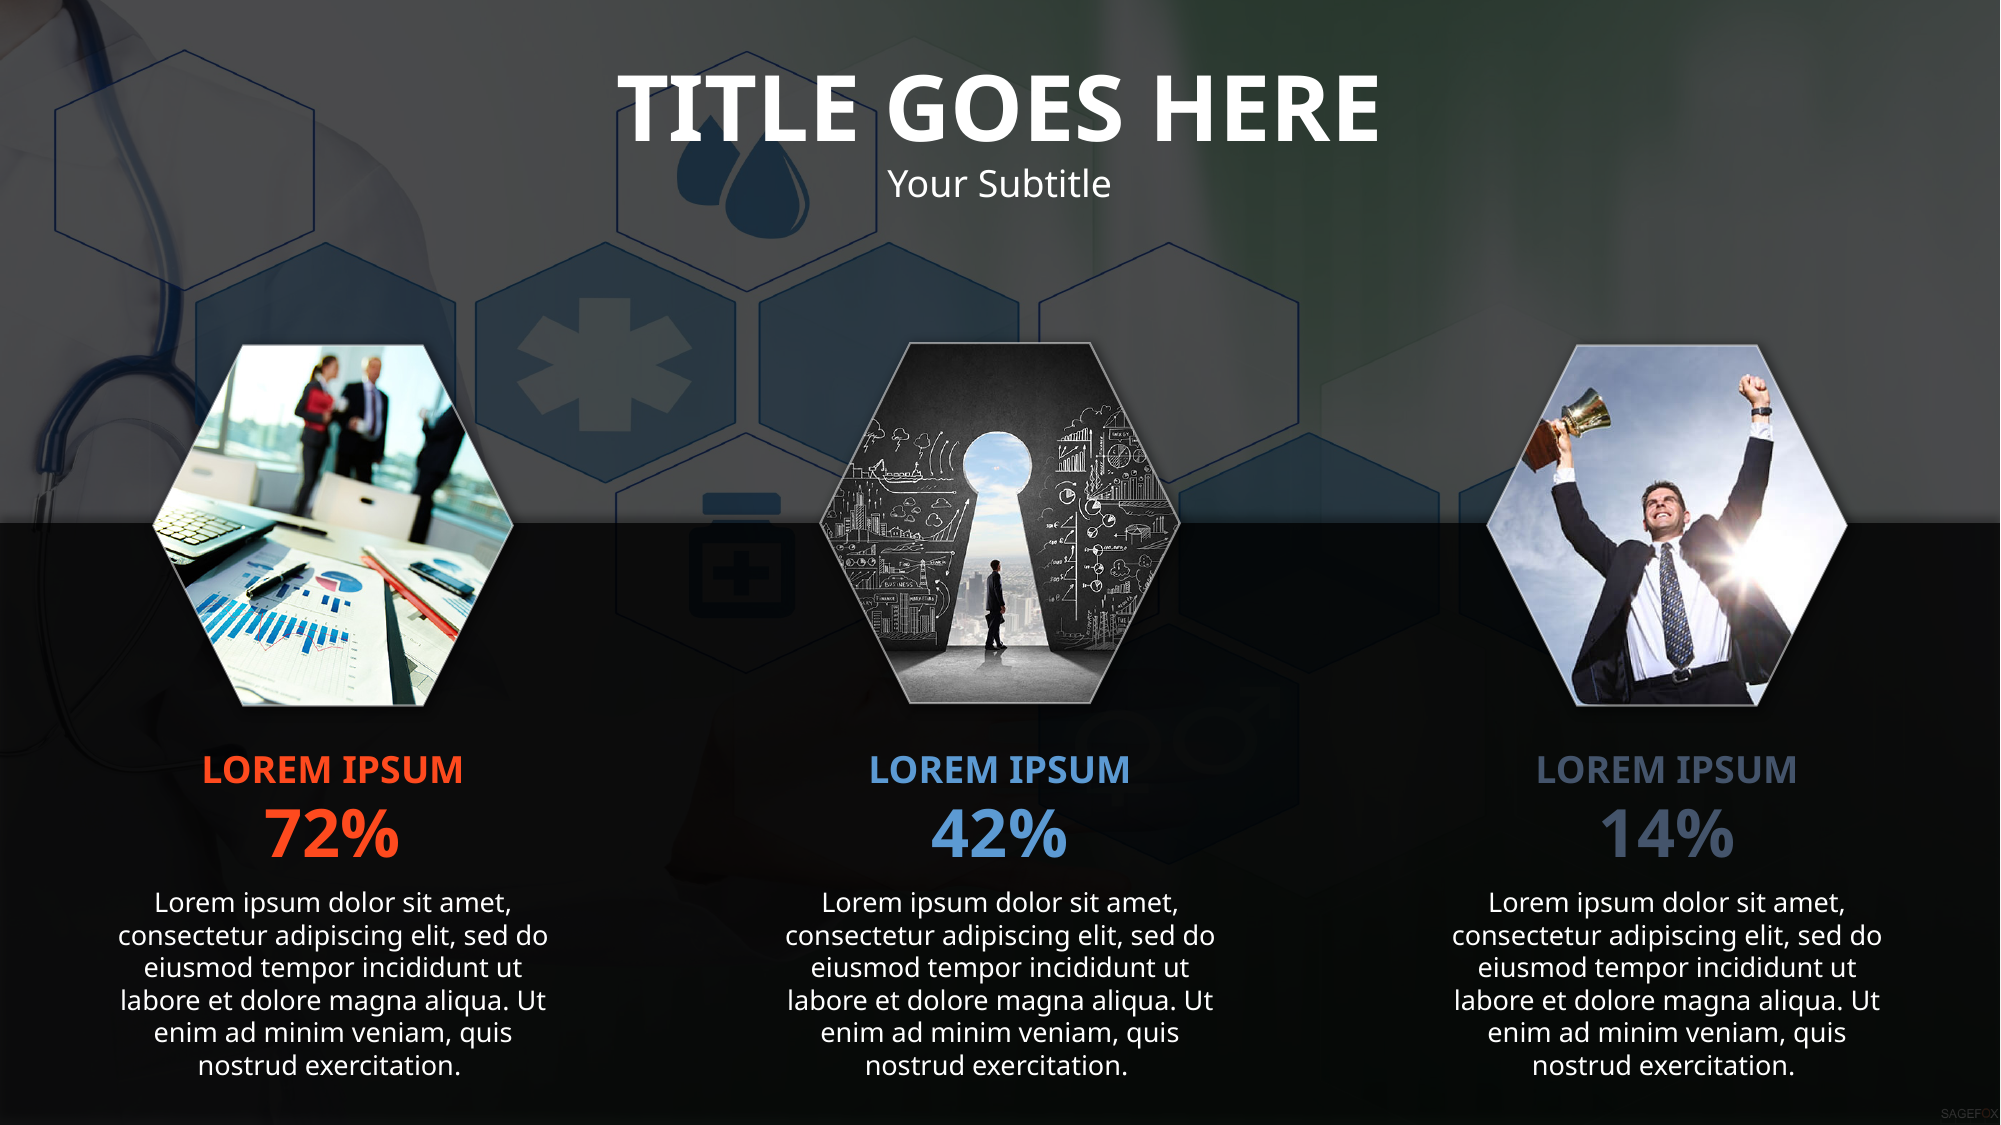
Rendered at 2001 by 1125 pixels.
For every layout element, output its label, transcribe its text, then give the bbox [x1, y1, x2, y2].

text_box [0, 522, 2000, 1125]
text_box [1486, 344, 1848, 707]
text_box TITLE GOES HERE Your Subtitle [548, 42, 1452, 212]
text_box [152, 344, 514, 707]
text_box LOREM IPSUM 72% Lorem ipsum dolor sit amet, consectetur adipiscing elit, sed do eiusmod tempor incididunt ut labore et dolore magna aliqua. Ut enim ad minim veniam, quis nostrud exercitation. [95, 738, 571, 1089]
text_box [819, 342, 1181, 705]
text_box LOREM IPSUM 14% Lorem ipsum dolor sit amet, consectetur adipiscing elit, sed do eiusmod tempor incididunt ut labore et dolore magna aliqua. Ut enim ad minim veniam, quis nostrud exercitation. [1429, 738, 1905, 1089]
text_box LOREM IPSUM 42% Lorem ipsum dolor sit amet, consectetur adipiscing elit, sed do eiusmod tempor incididunt ut labore et dolore magna aliqua. Ut enim ad minim veniam, quis nostrud exercitation. [762, 738, 1238, 1089]
